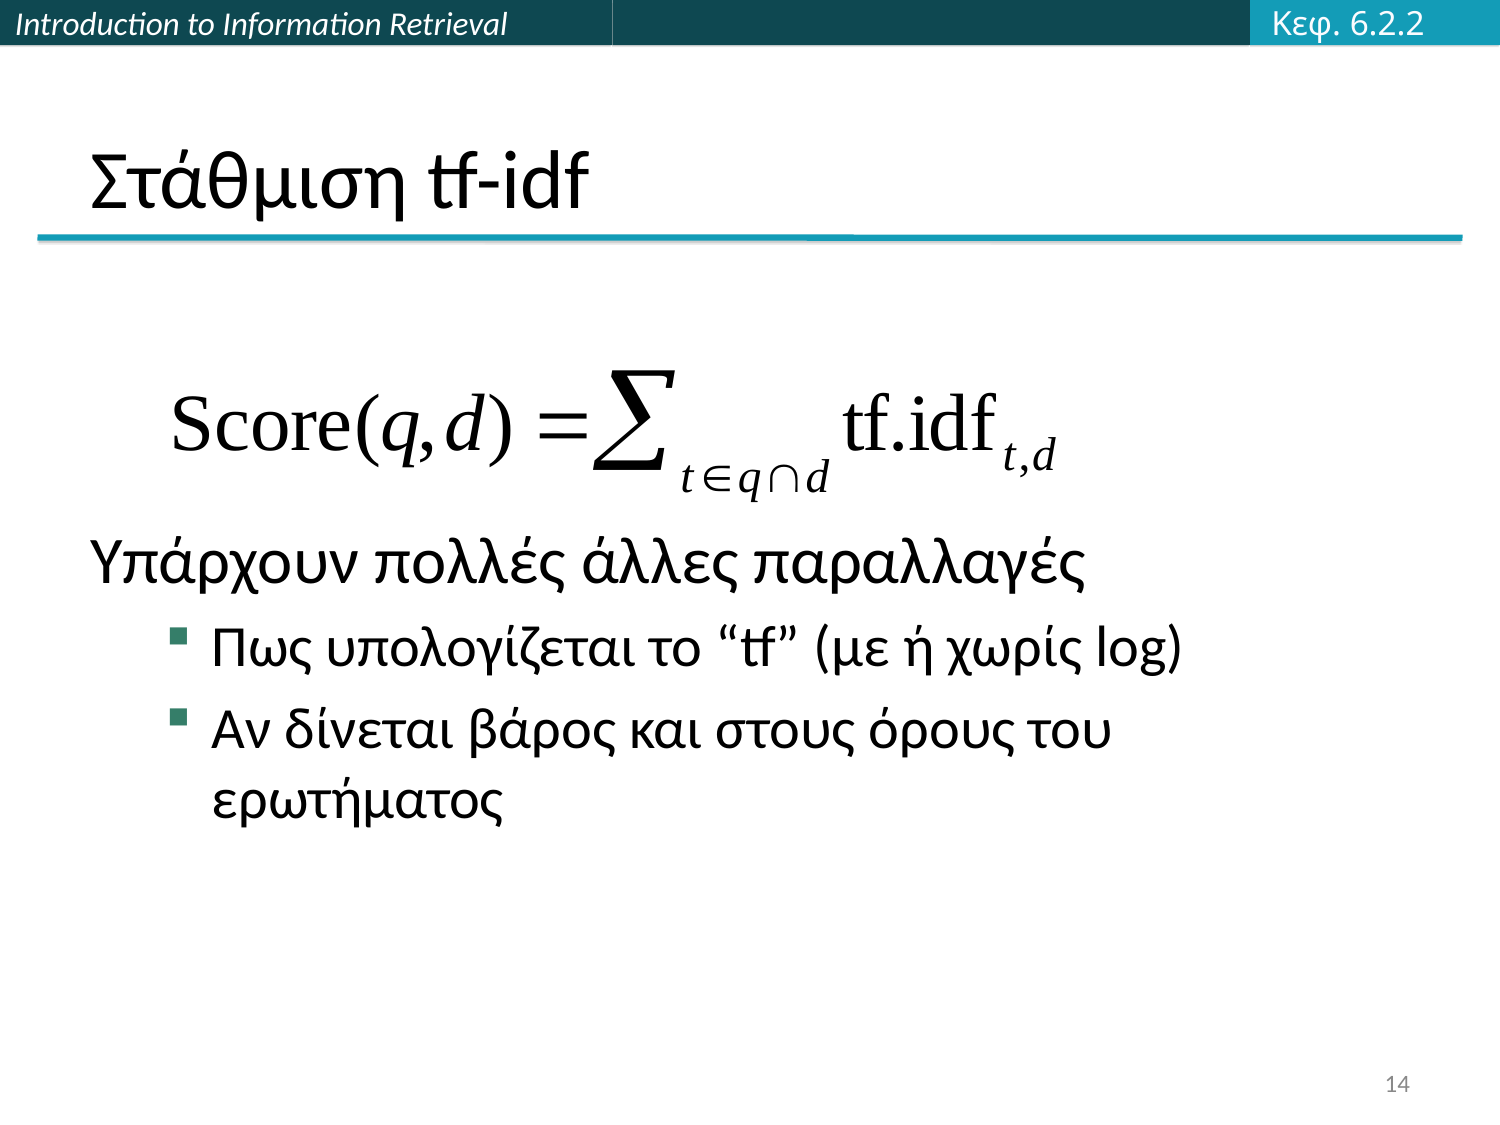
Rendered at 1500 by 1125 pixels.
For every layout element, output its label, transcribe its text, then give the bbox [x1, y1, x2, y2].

list Υπάρχουν πολλές άλλες παραλλαγές Πως υπολογίζεται το “tf” (με ή χωρίς log) Αν δίνεται βάρος και στους όρους του ερωτήματος [74, 262, 1426, 1076]
slide_number 14 [1074, 1062, 1425, 1103]
text_box Κεφ. 6.2.2 [1256, 0, 1440, 50]
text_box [162, 362, 1076, 512]
title Στάθμιση tf-idf [74, 44, 1426, 233]
